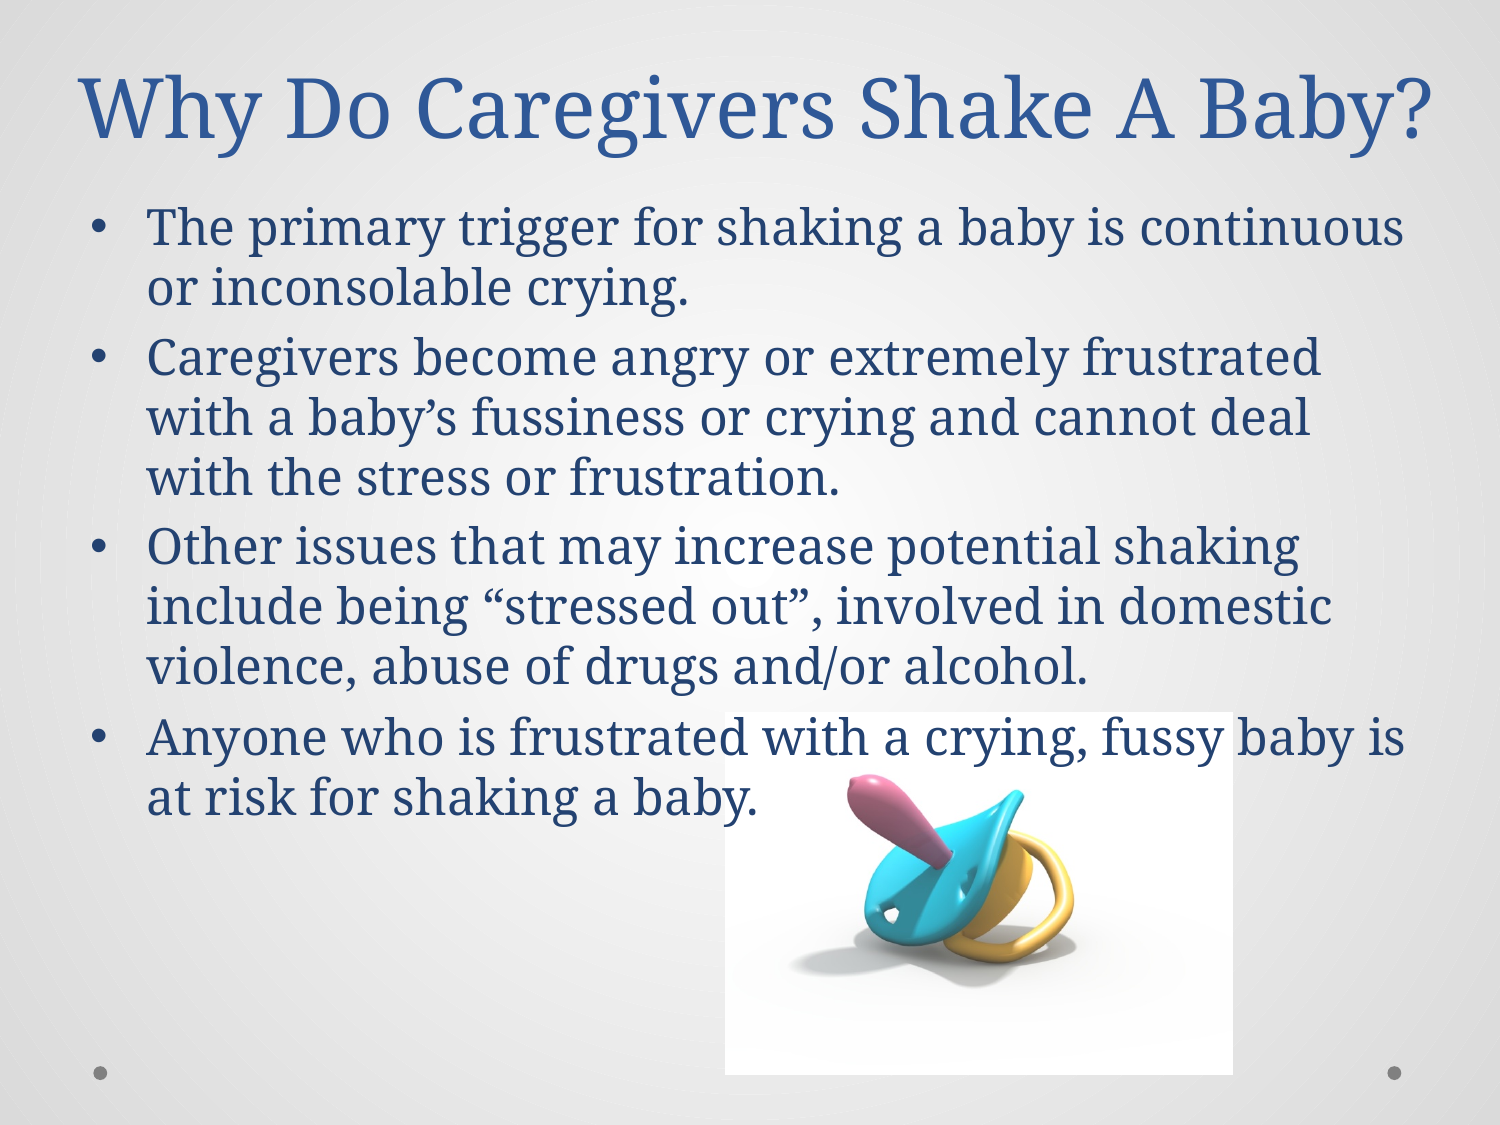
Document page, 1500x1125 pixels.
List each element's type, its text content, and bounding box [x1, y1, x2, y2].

title Why Do Caregivers Shake A Baby? [50, 24, 1463, 163]
list The primary trigger for shaking a baby is continuous or inconsolable crying. Caregivers become angry or extremely frustrated with a baby’s fussiness or crying and cannot deal with the stress or frustration. Other issues that may increase potential shaking include being “stressed out”, involved in domestic violence, abuse of drugs and/or alcohol. Anyone who is frustrated with a crying, fussy baby is at risk for shaking a baby. [75, 187, 1425, 1005]
picture [724, 712, 1233, 1076]
